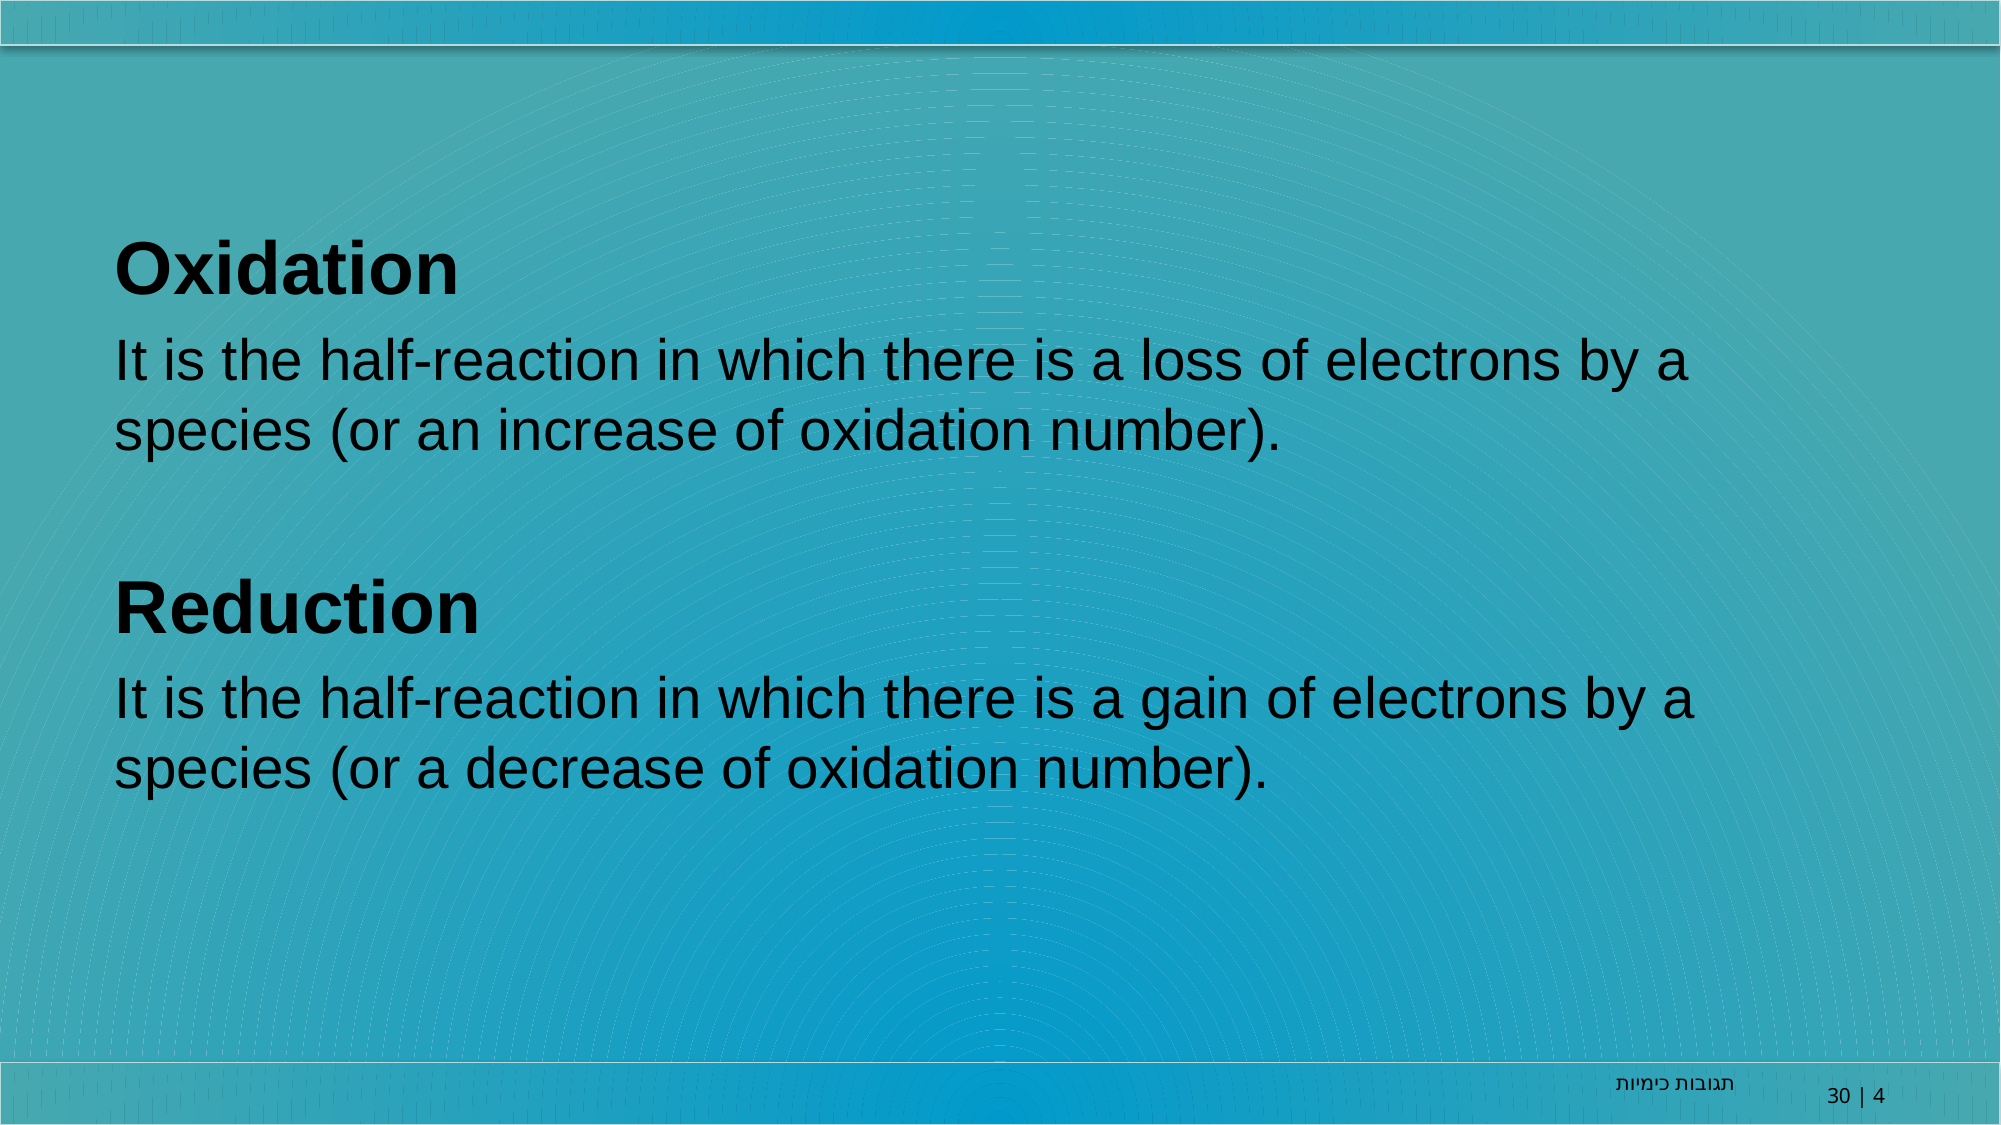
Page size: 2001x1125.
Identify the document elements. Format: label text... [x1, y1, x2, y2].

footer תגובות כימיות [0, 1062, 1750, 1100]
list Oxidation It is the half-reaction in which there is a loss of electrons by a species (or an increase of oxidation number). Reduction It is the half-reaction in which there is a gain of electrons by a species (or a decrease of oxidation number). [99, 212, 1900, 1038]
slide_number 4 | 30 [1433, 1074, 1900, 1116]
